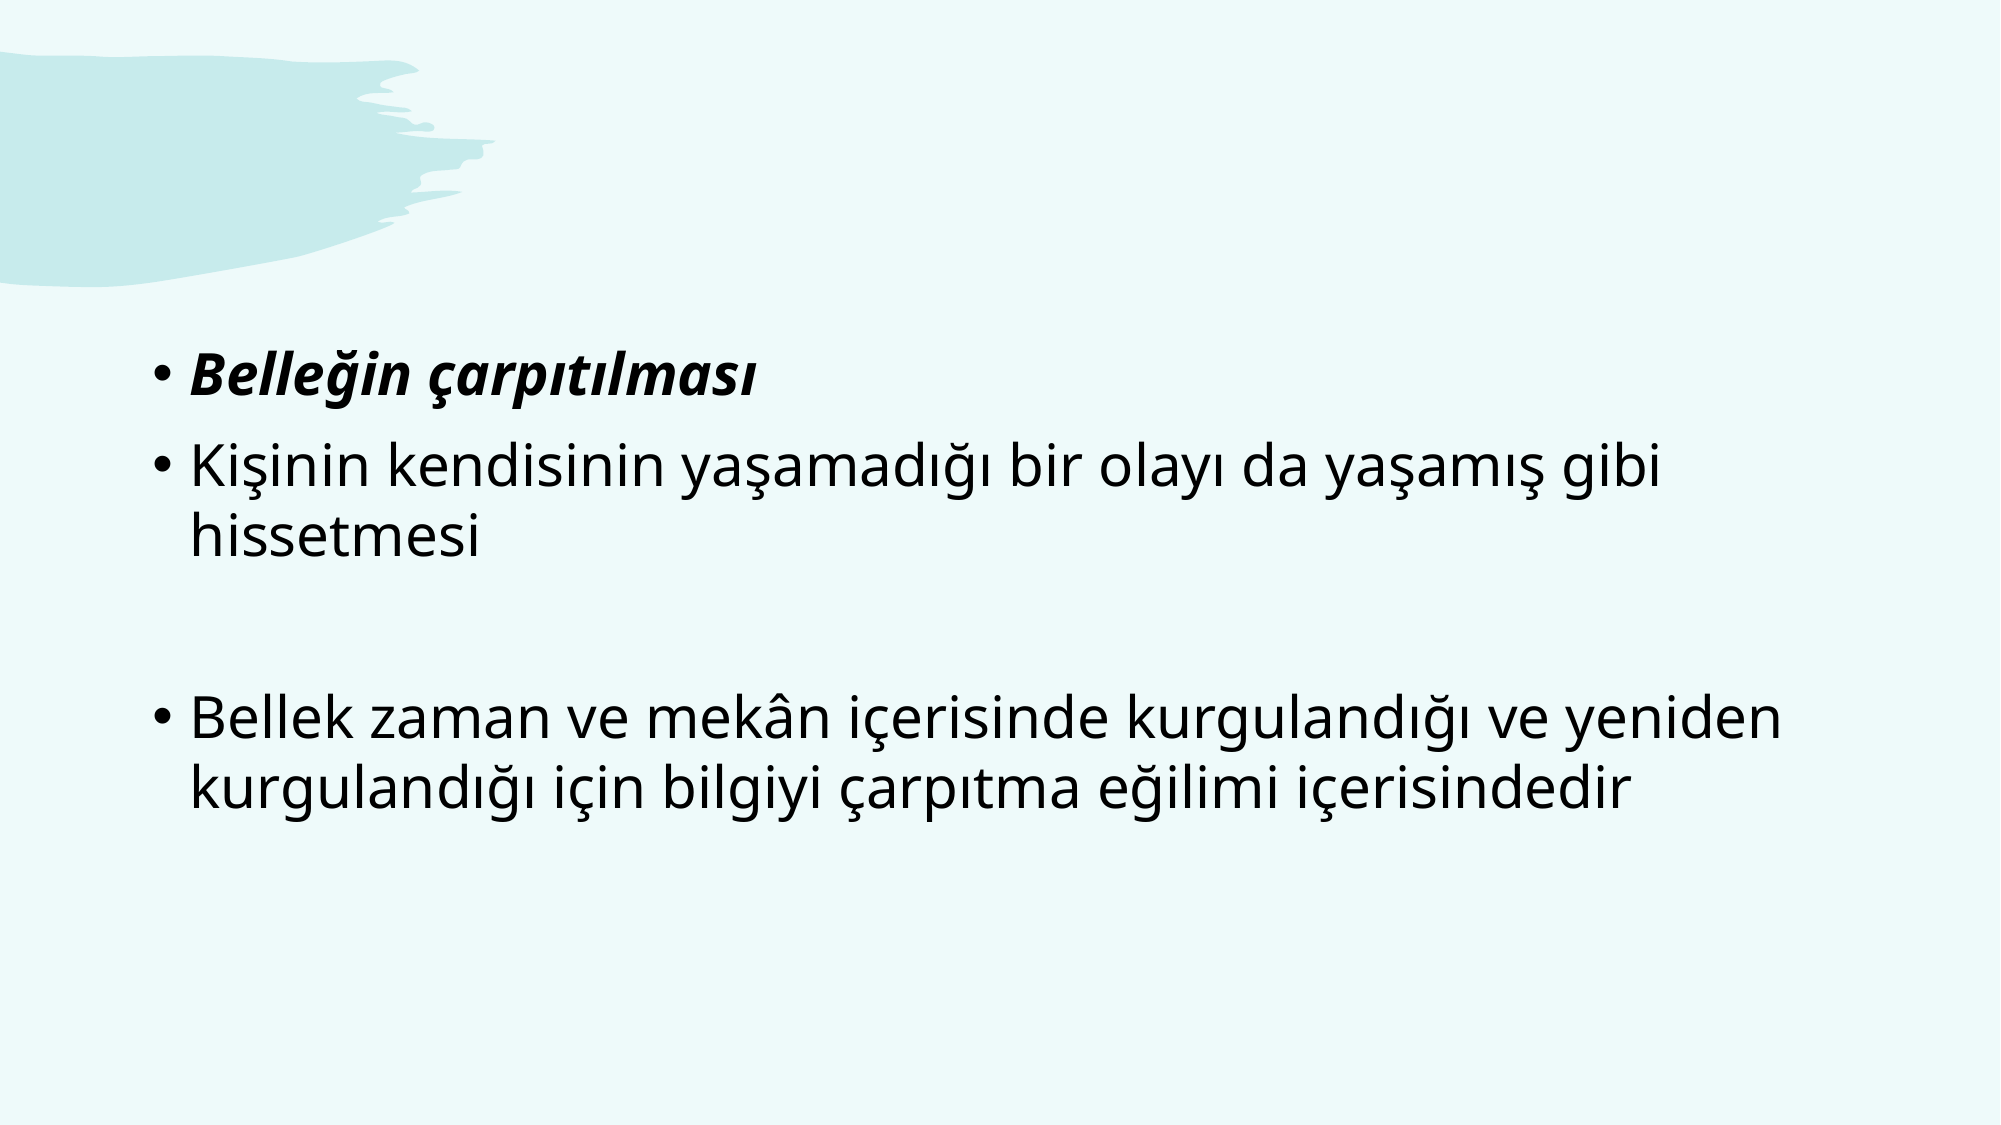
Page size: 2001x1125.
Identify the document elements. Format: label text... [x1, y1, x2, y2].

list Belleğin çarpıtılması Kişinin kendisinin yaşamadığı bir olayı da yaşamış gibi hissetmesi Bellek zaman ve mekân içerisinde kurgulandığı ve yeniden kurgulandığı için bilgiyi çarpıtma eğilimi içerisindedir [137, 329, 1863, 1013]
